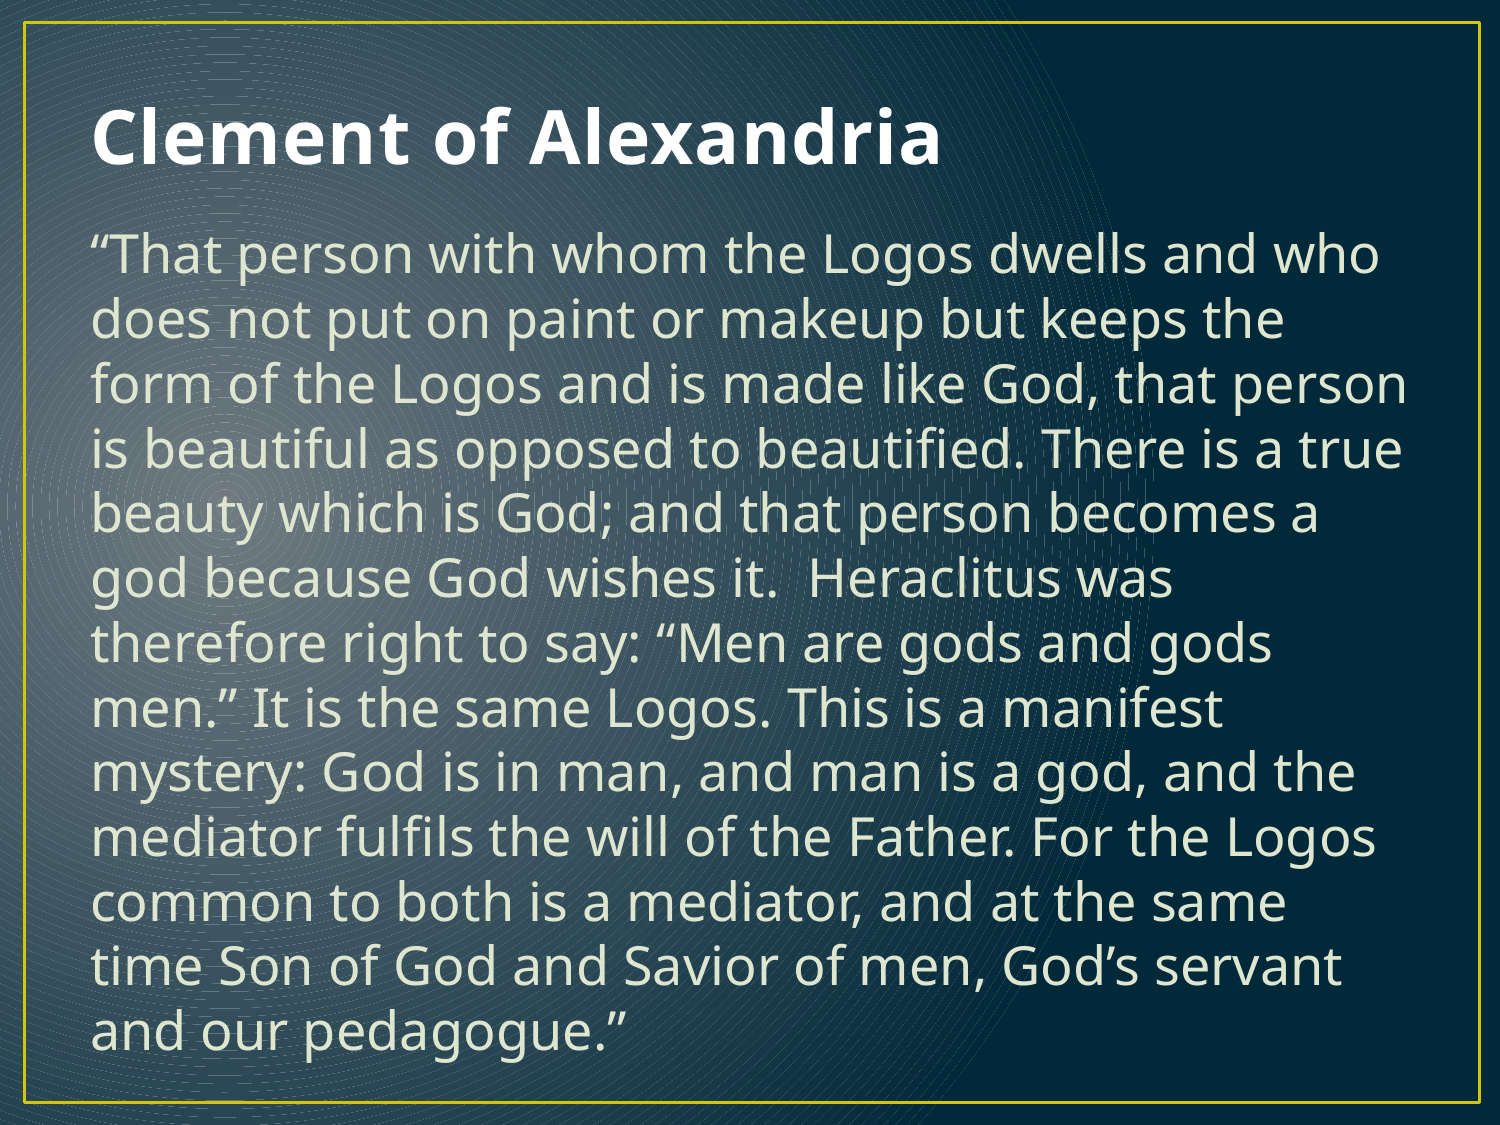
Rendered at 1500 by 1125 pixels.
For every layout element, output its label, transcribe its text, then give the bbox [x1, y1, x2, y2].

list “That person with whom the Logos dwells and who does not put on paint or makeup but keeps the form of the Logos and is made like God, that person is beautiful as opposed to beautiﬁed. There is a true beauty which is God; and that person becomes a god because God wishes it. Heraclitus was therefore right to say: “Men are gods and gods men.” It is the same Logos. This is a manifest mystery: God is in man, and man is a god, and the mediator fulﬁls the will of the Father. For the Logos common to both is a mediator, and at the same time Son of God and Savior of men, God’s servant and our pedagogue.” [75, 212, 1425, 1075]
title Clement of Alexandria [75, 45, 1425, 188]
